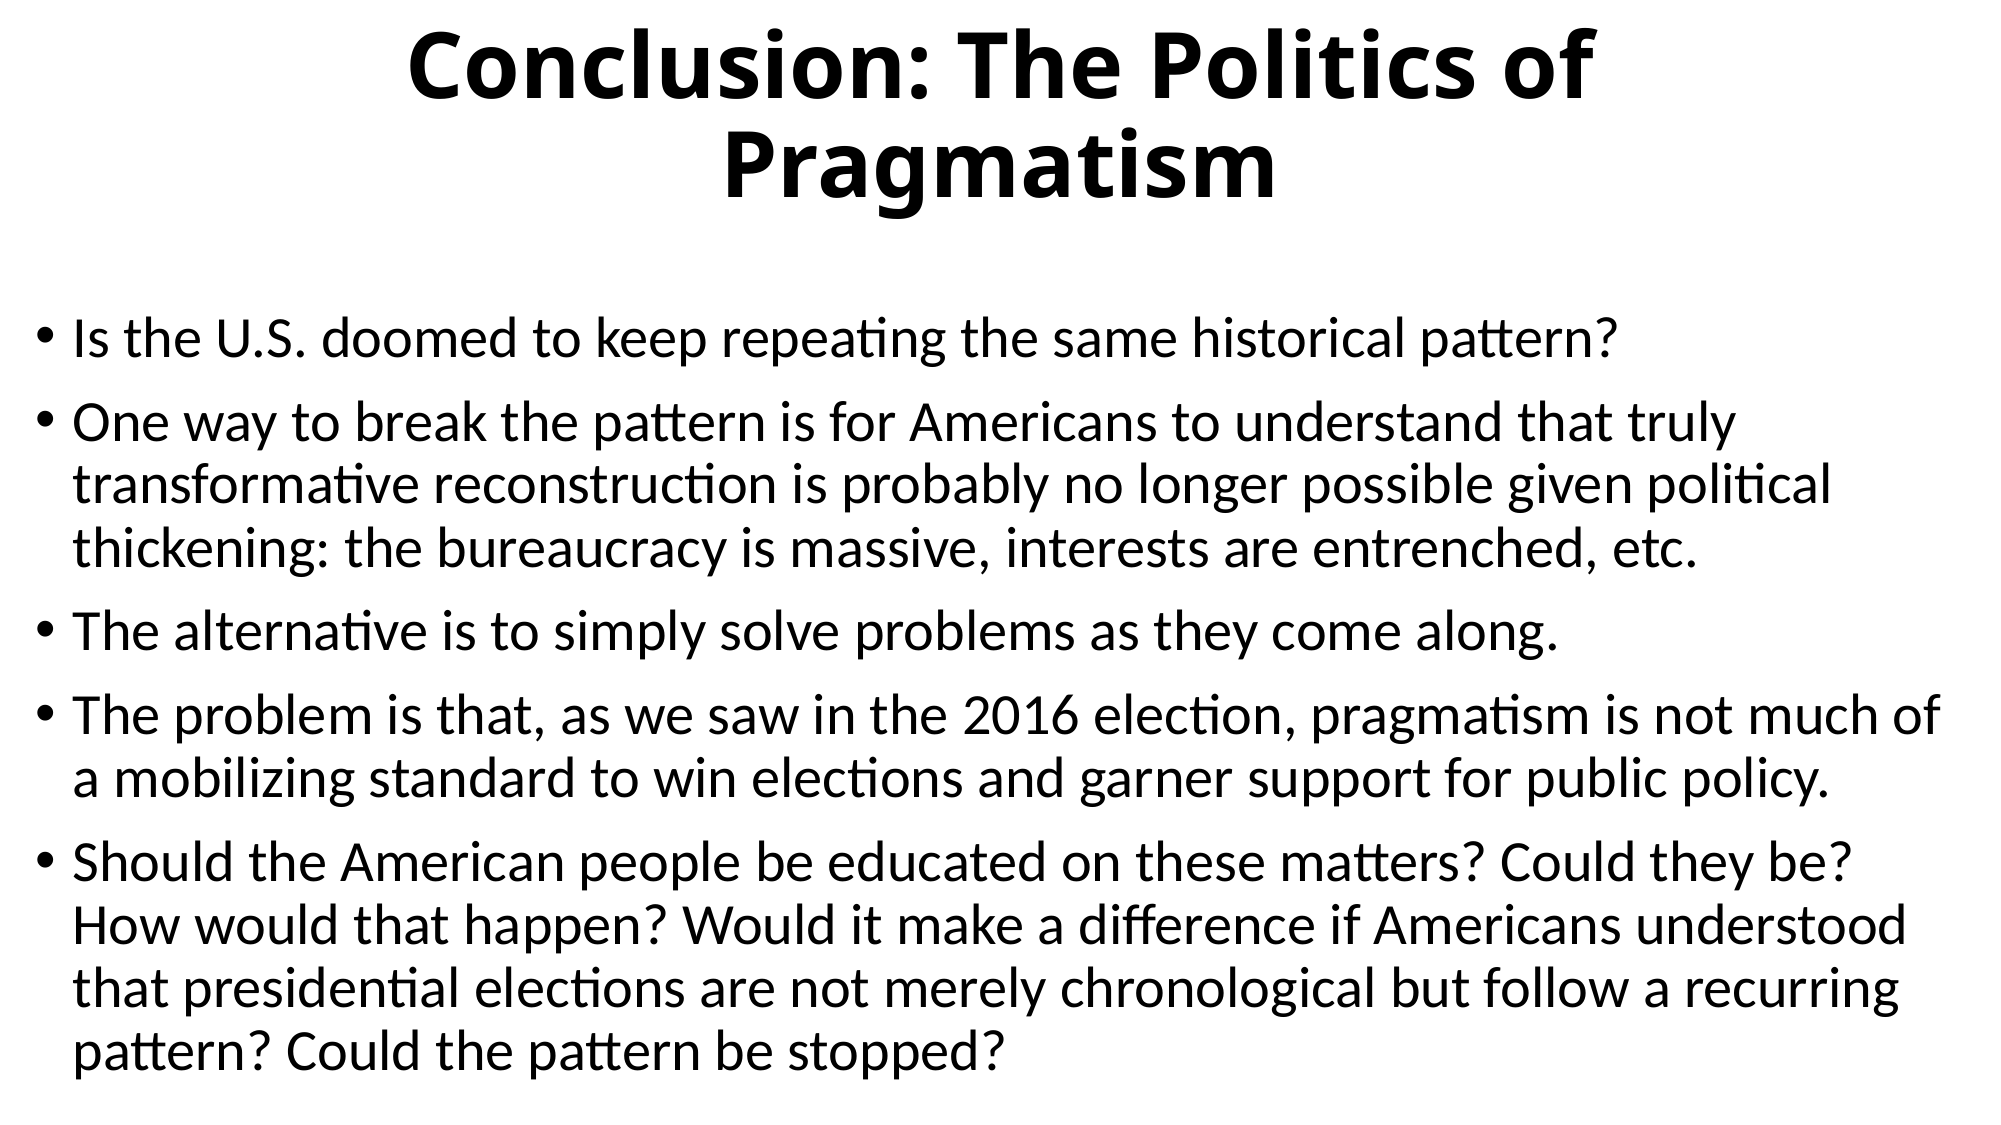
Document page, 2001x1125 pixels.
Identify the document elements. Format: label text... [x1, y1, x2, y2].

list Is the U.S. doomed to keep repeating the same historical pattern? One way to break the pattern is for Americans to understand that truly transformative reconstruction is probably no longer possible given political thickening: the bureaucracy is massive, interests are entrenched, etc. The alternative is to simply solve problems as they come along. The problem is that, as we saw in the 2016 election, pragmatism is not much of a mobilizing standard to win elections and garner support for public policy. Should the American people be educated on these matters? Could they be? How would that happen? Would it make a difference if Americans understood that presidential elections are not merely chronological but follow a recurring pattern? Could the pattern be stopped? [20, 299, 1975, 1109]
title Conclusion: The Politics of Pragmatism [137, 17, 1863, 220]
